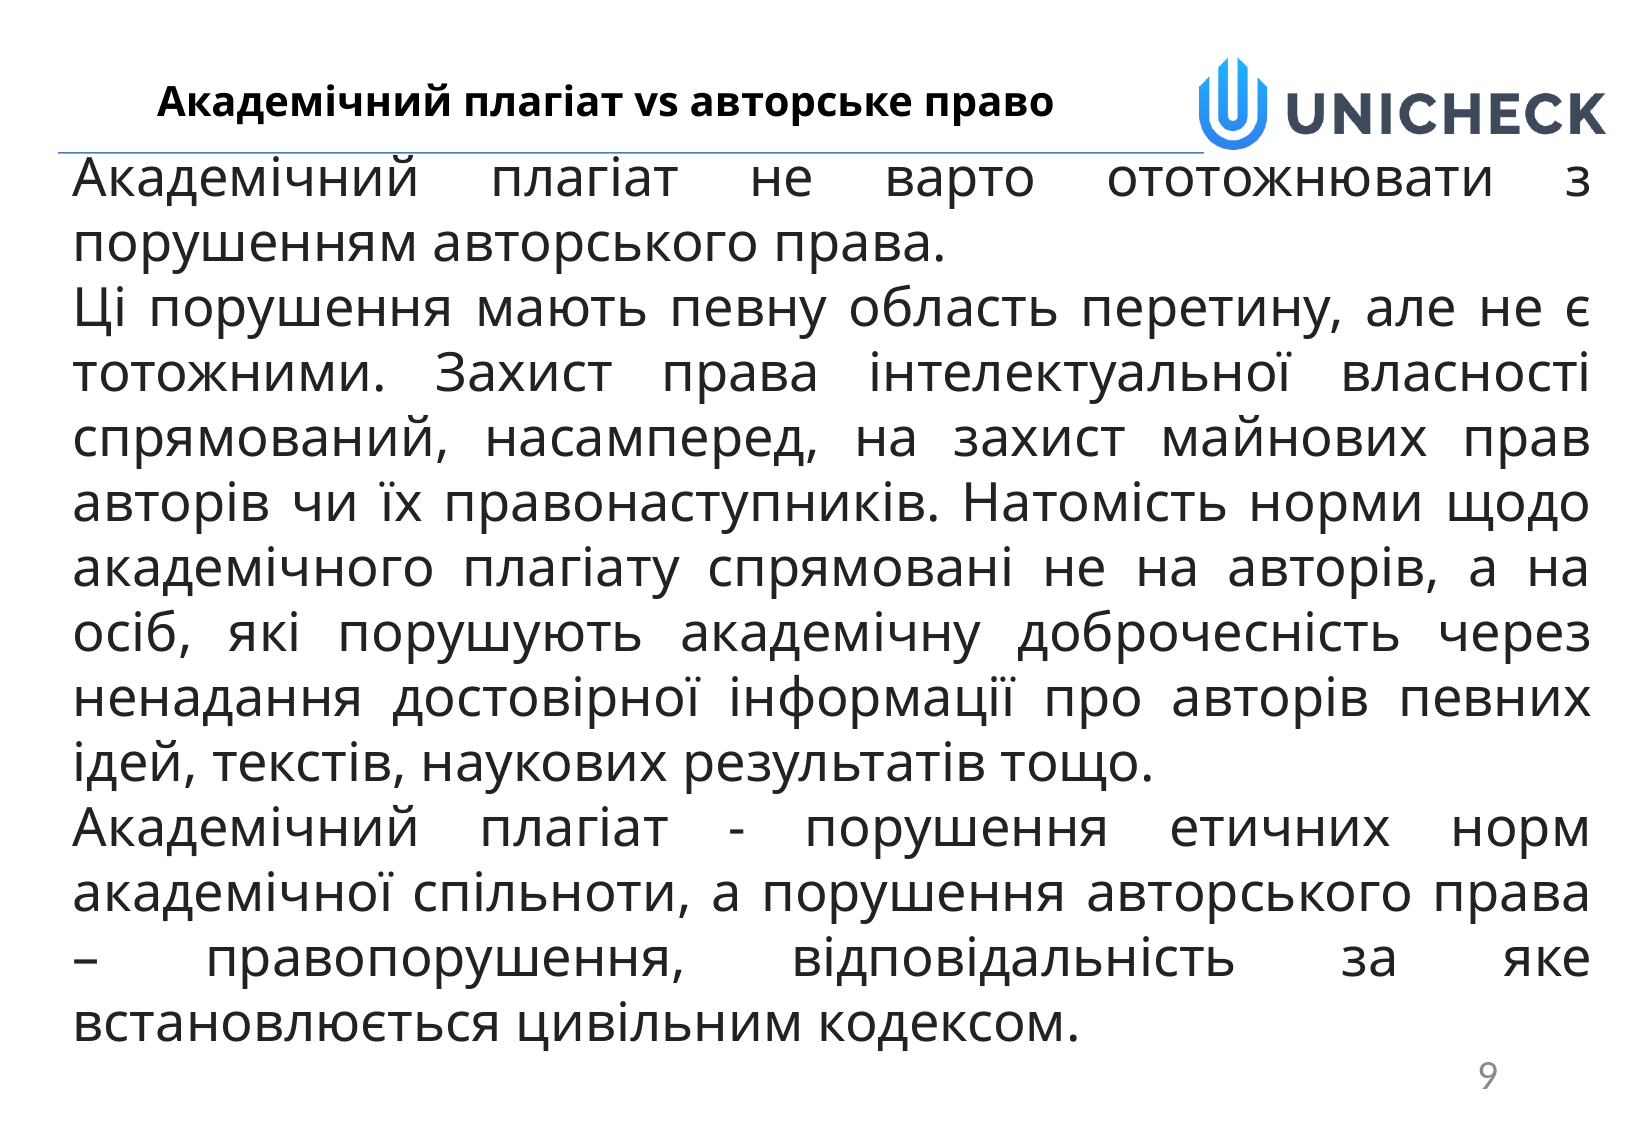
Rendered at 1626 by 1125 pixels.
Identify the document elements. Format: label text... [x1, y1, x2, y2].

picture [1199, 57, 1607, 151]
text_box Академічний плагіат vs авторське право [33, 67, 1179, 132]
text_box <номер> [1147, 1042, 1514, 1103]
text_box Академічний плагіат не варто ототожнювати з порушенням авторського права. Ці порушення мають певну область перетину, але не є тотожними. Захист права інтелектуальної власності спрямований, насамперед, на захист майнових прав авторів чи їх правонаступників. Натомість норми щодо академічного плагіату спрямовані не на авторів, а на осіб, які порушують академічну доброчесність через ненадання достовірної інформації про авторів певних ідей, текстів, наукових результатів тощо. Академічний плагіат - порушення етичних норм академічної спільноти, а порушення авторського права – правопорушення, відповідальність за яке встановлюється цивільним кодексом. [58, 135, 1609, 1125]
